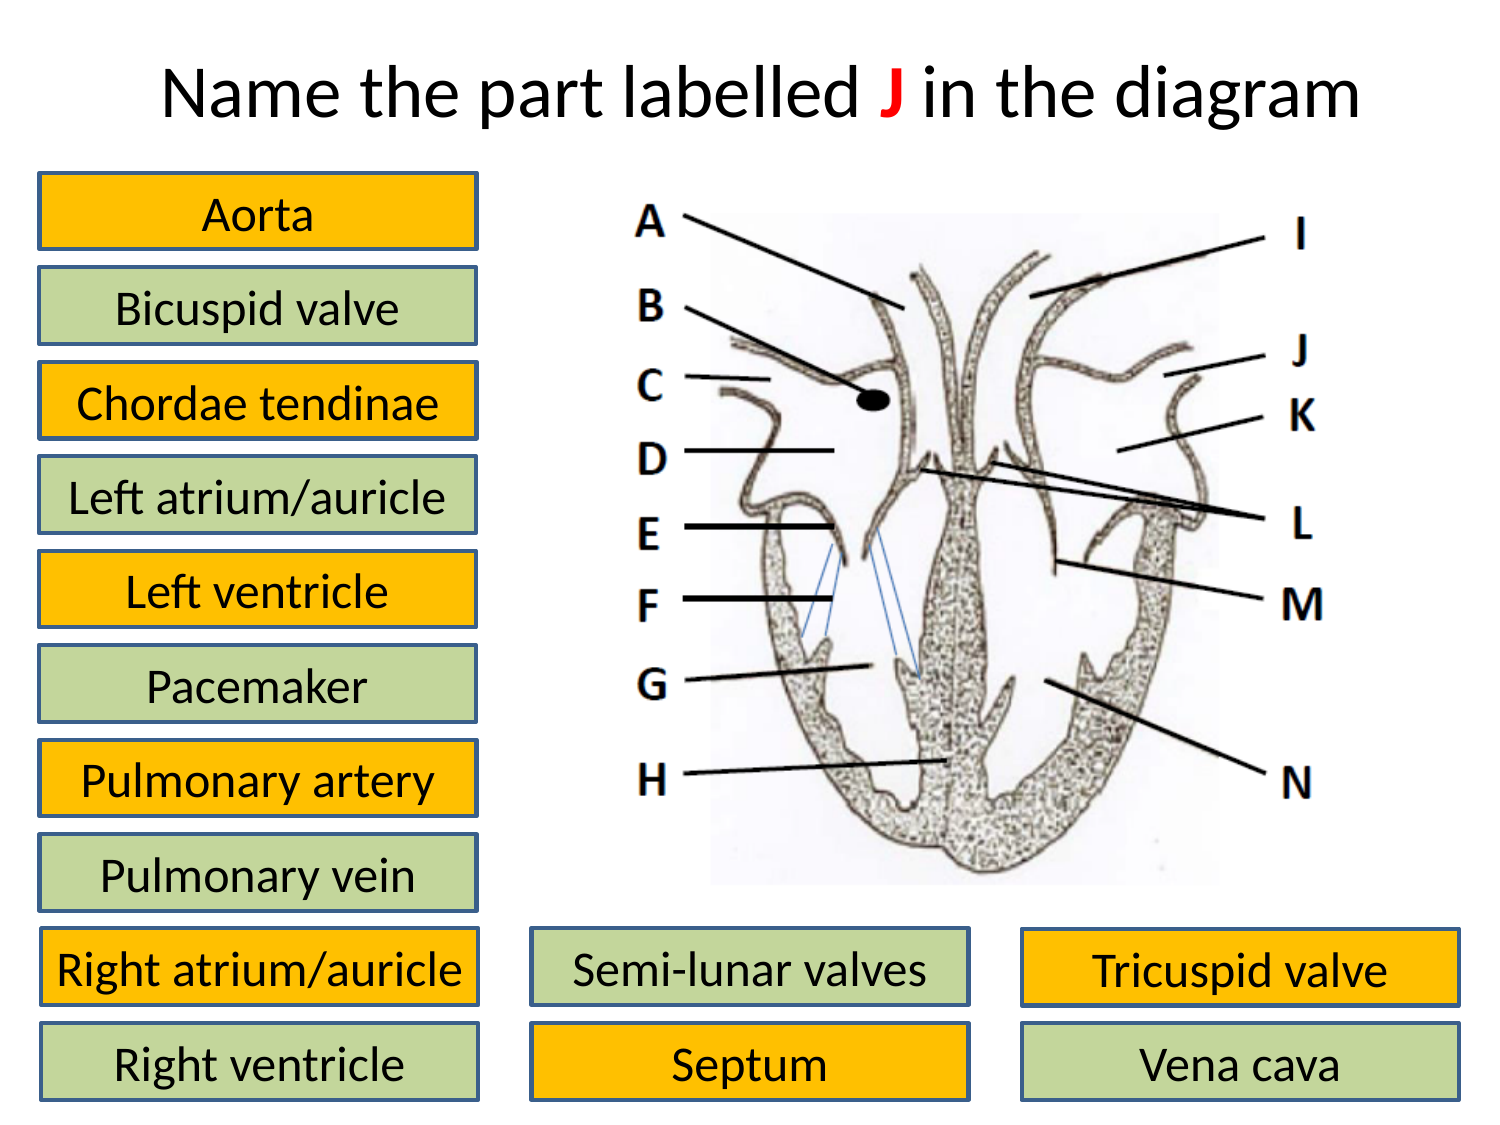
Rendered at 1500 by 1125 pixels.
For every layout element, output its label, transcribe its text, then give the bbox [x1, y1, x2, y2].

text_box Tricuspid valve [1020, 927, 1461, 1008]
text_box Right atrium/auricle [39, 926, 480, 1007]
text_box Septum [529, 1021, 971, 1102]
text_box Pulmonary vein [37, 832, 479, 913]
text_box Pulmonary artery [37, 738, 479, 818]
text_box Left ventricle [37, 549, 478, 629]
title Name the part labelled J in the diagram [64, 13, 1459, 161]
text_box Left atrium/auricle [37, 454, 478, 535]
text_box Vena cava [1020, 1021, 1461, 1102]
text_box Semi-lunar valves [529, 926, 971, 1007]
text_box Right ventricle [39, 1021, 480, 1102]
text_box Aorta [37, 171, 479, 251]
picture [608, 184, 1364, 893]
text_box Chordae tendinae [37, 360, 479, 441]
text_box Pacemaker [37, 643, 478, 724]
text_box Bicuspid valve [37, 265, 478, 346]
